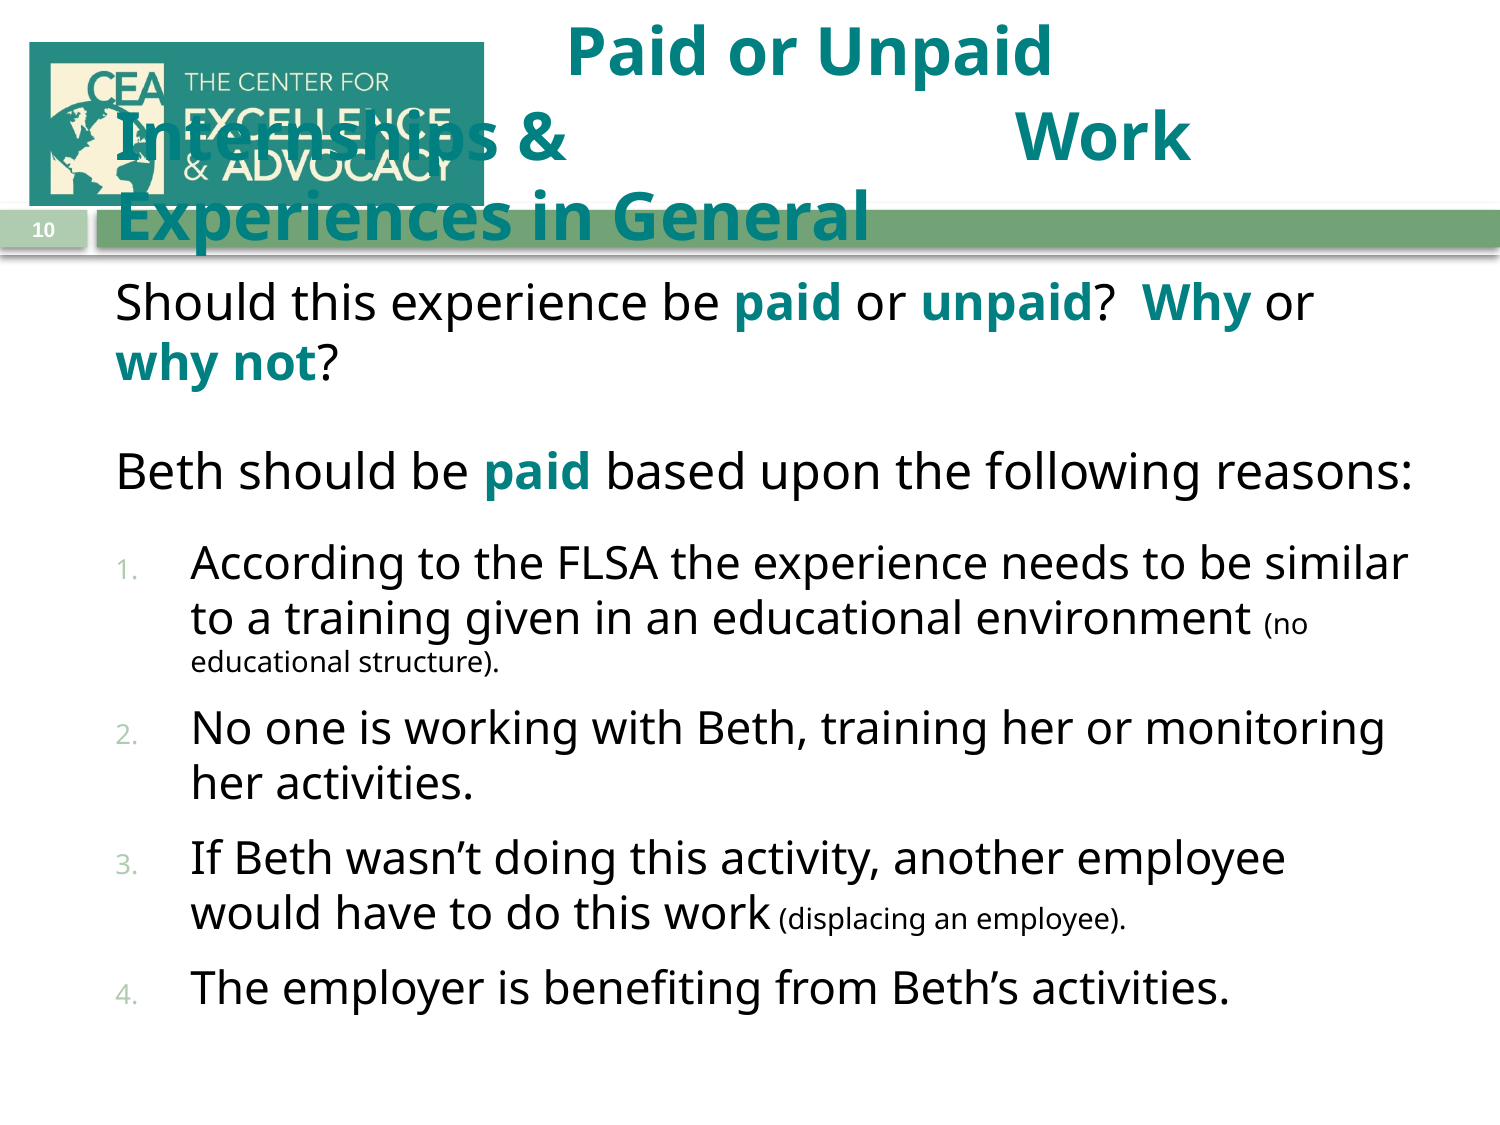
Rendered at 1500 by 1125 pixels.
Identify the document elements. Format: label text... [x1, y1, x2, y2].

list Should this experience be paid or unpaid? Why or why not? Beth should be paid based upon the following reasons: According to the FLSA the experience needs to be similar to a training given in an educational environment (no educational structure). No one is working with Beth, training her or monitoring her activities. If Beth wasn’t doing this activity, another employee would have to do this work (displacing an employee). The employer is benefiting from Beth’s activities. [100, 262, 1439, 1001]
picture [29, 42, 485, 206]
title Paid or Unpaid Internships & Work Experiences in General [100, 37, 1439, 201]
slide_number 10 [0, 208, 88, 249]
